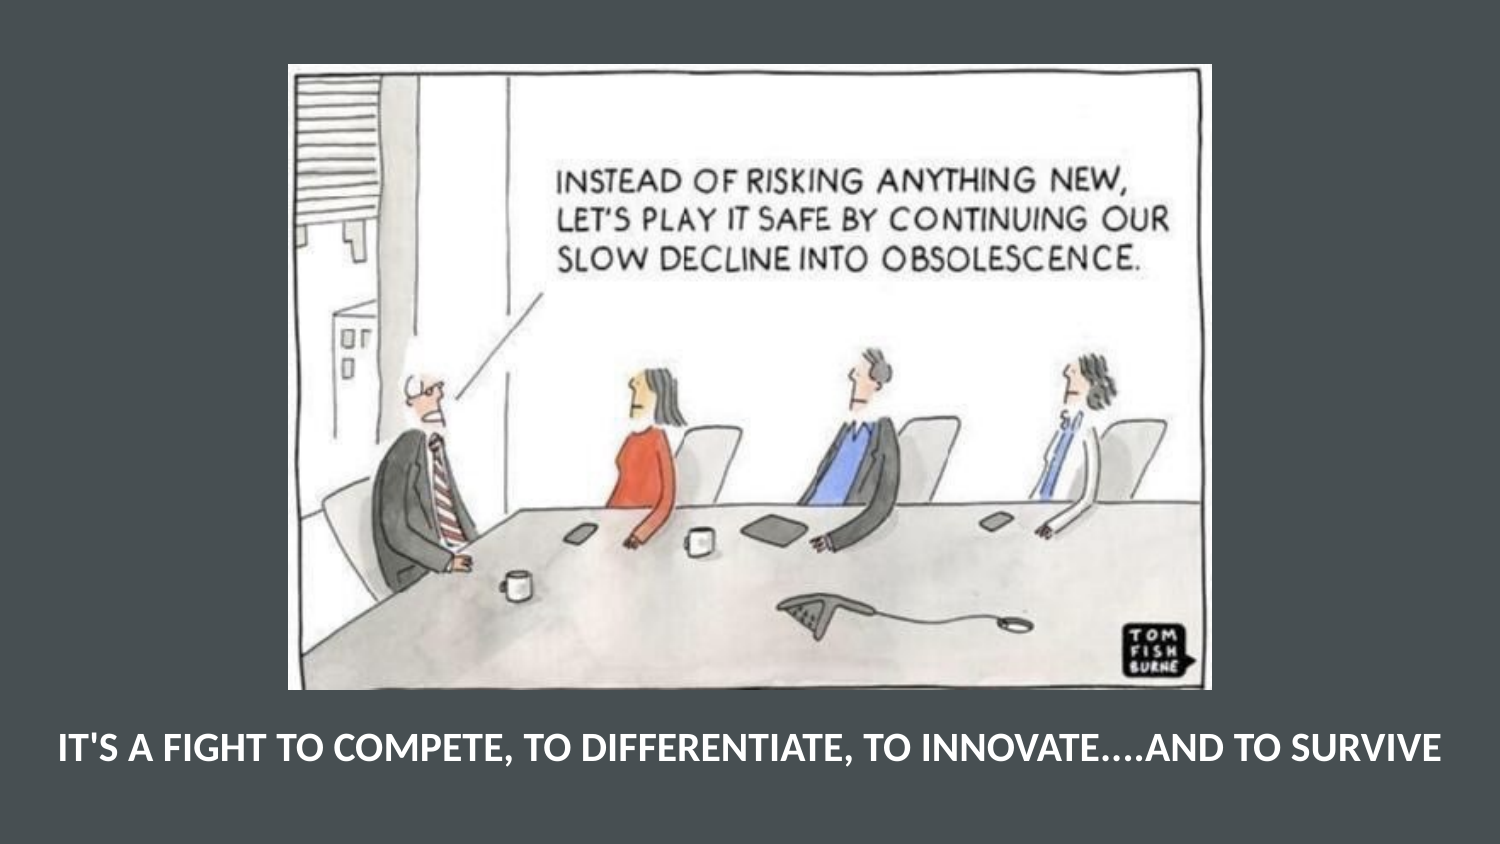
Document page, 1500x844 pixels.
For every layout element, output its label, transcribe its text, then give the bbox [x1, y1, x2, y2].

picture [288, 64, 1212, 690]
text_box IT'S A FIGHT TO COMPETE, TO DIFFERENTIATE, TO INNOVATE....AND TO SURVIVE [42, 712, 1458, 778]
